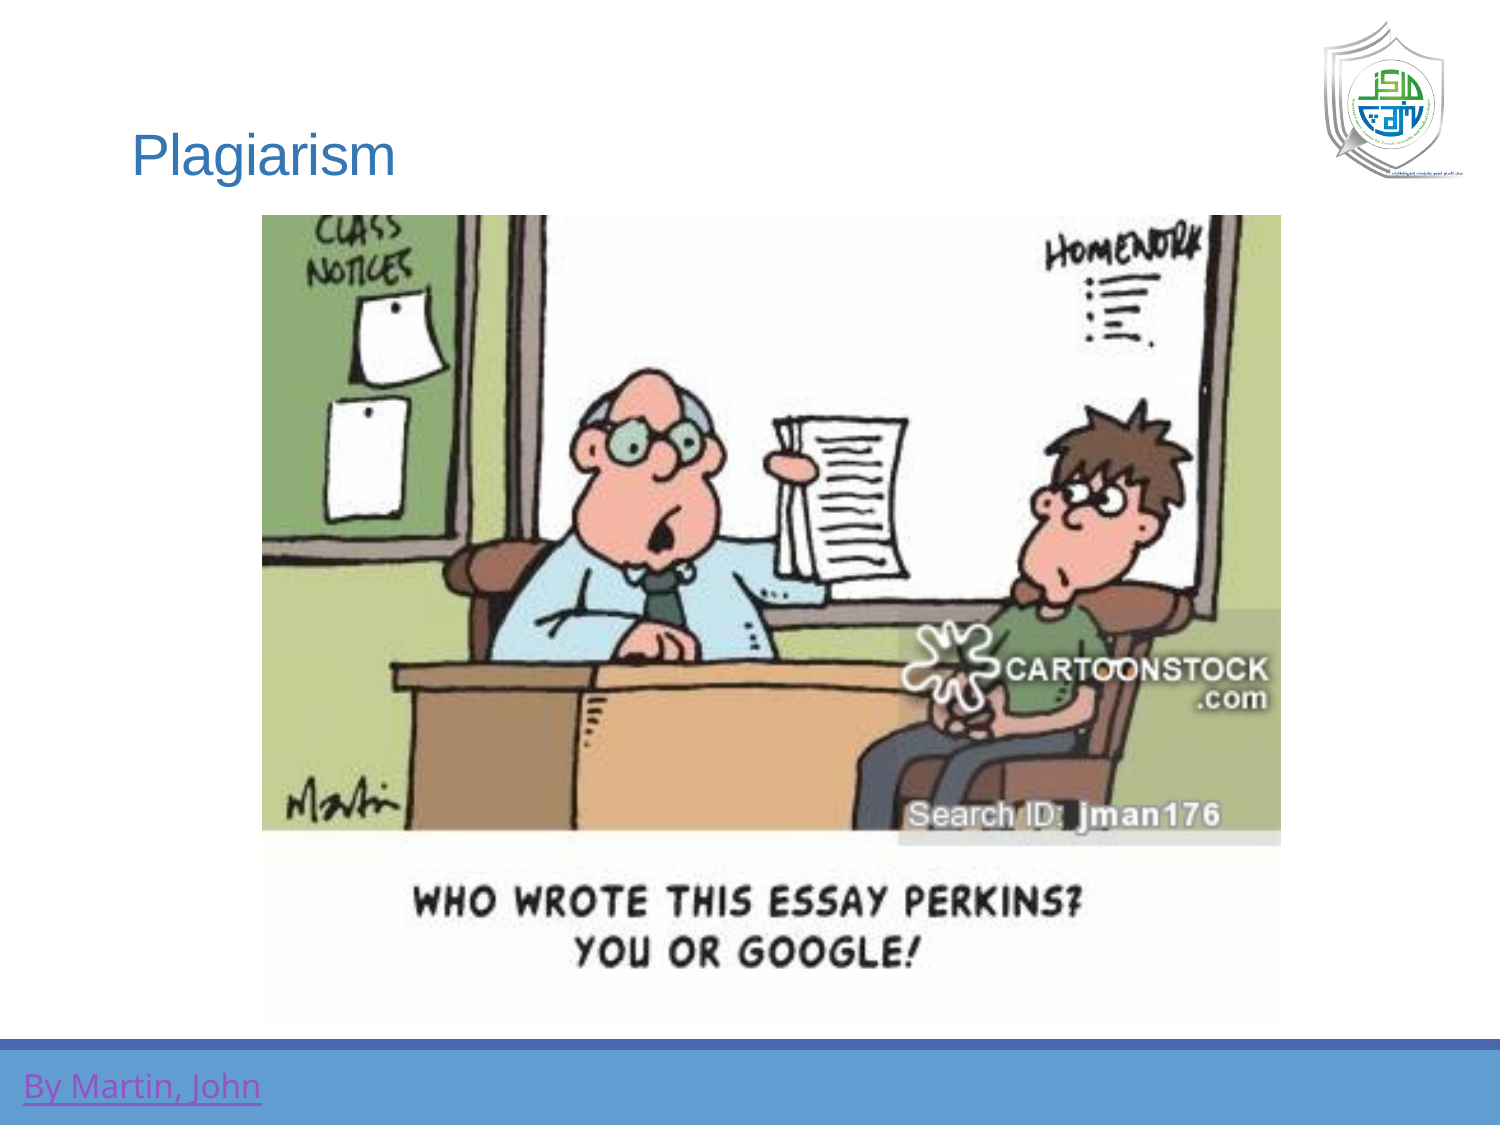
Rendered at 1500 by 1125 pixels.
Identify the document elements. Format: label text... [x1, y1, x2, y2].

picture [1307, 16, 1482, 190]
text_box By Martin, John [8, 1058, 277, 1116]
picture [261, 214, 1281, 1025]
title Plagiarism [116, 63, 1377, 253]
